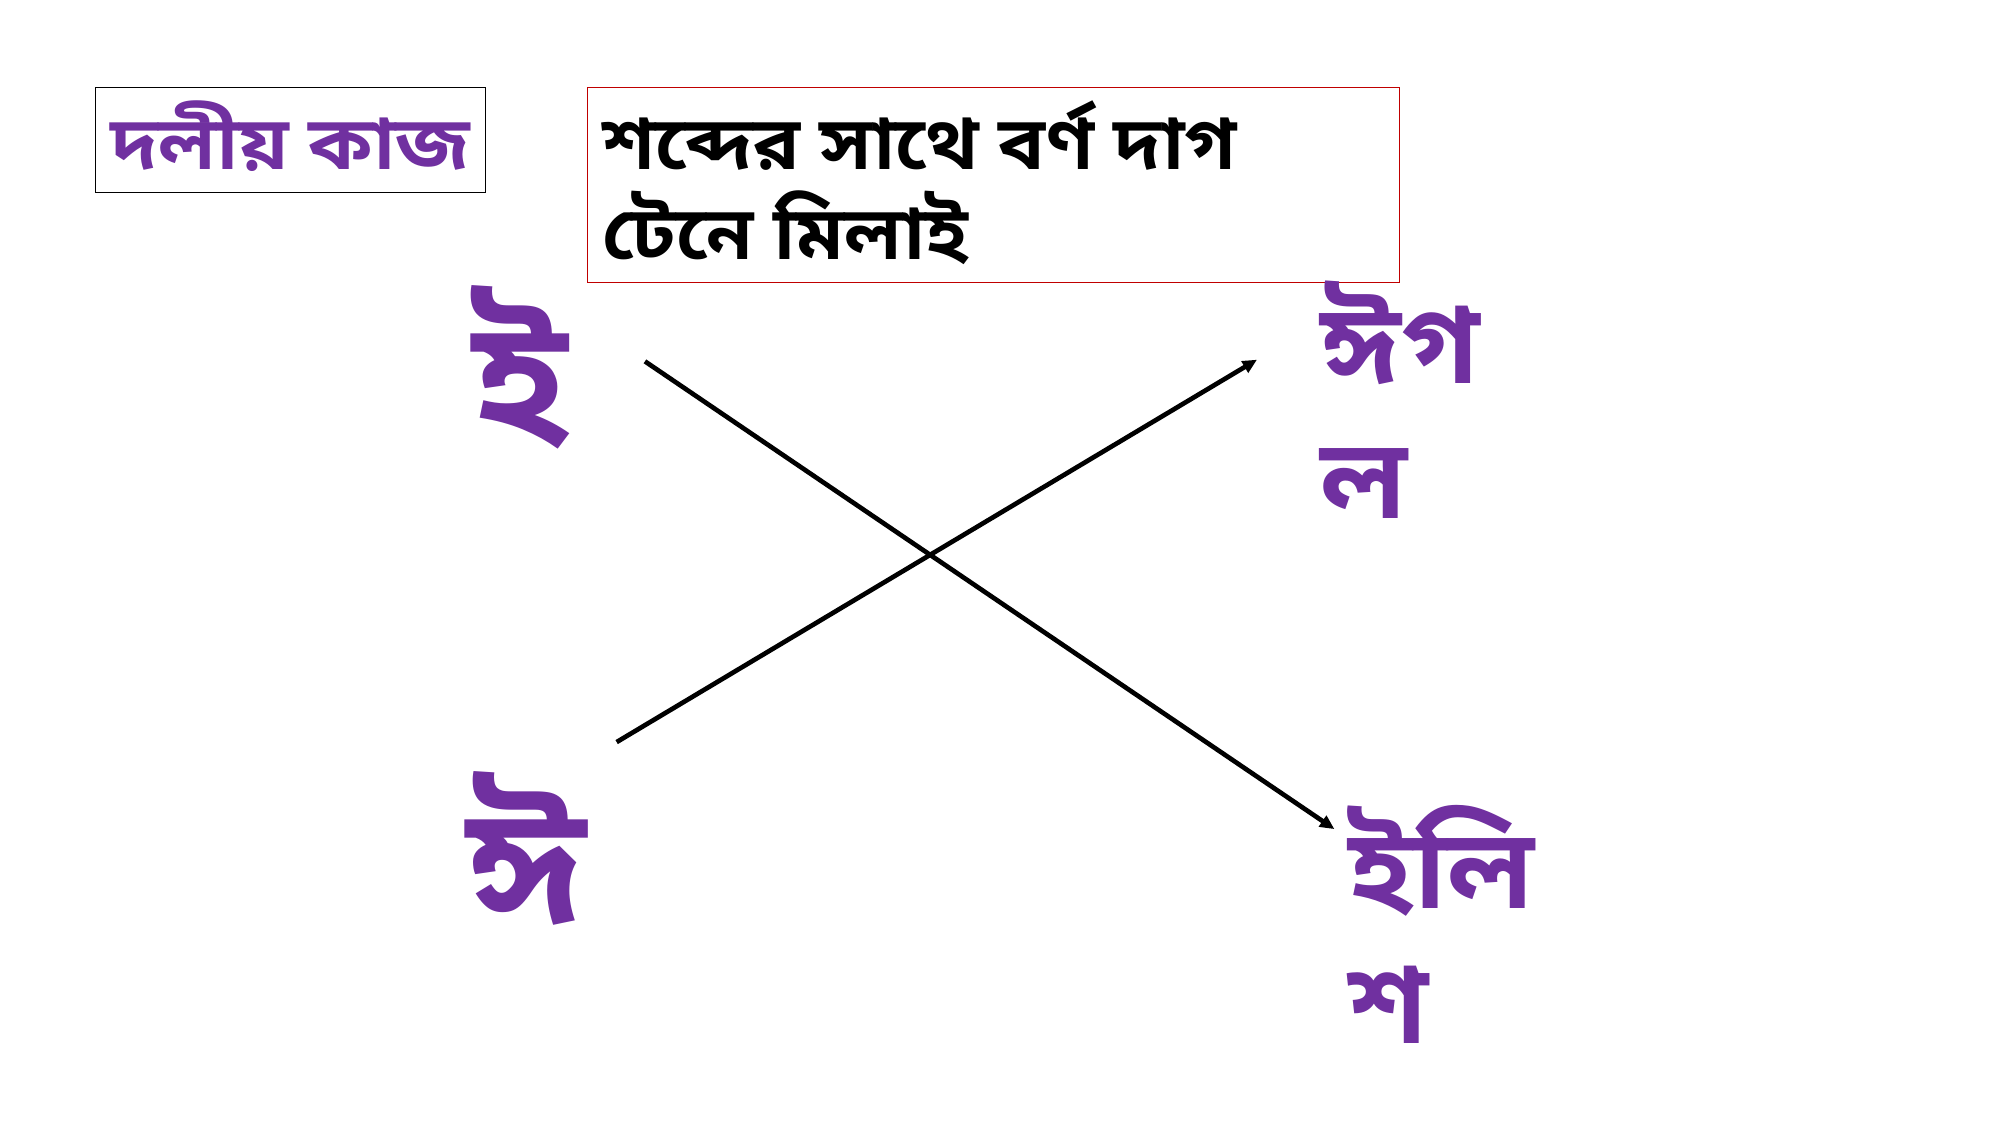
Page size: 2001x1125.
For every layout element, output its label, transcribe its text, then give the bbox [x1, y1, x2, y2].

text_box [644, 361, 1335, 829]
text_box শব্দের সাথে বর্ণ দাগ টেনে মিলাই [587, 87, 1400, 283]
text_box ই [457, 263, 588, 479]
text_box ঈ [451, 749, 617, 965]
text_box ঈগল [1306, 263, 1567, 549]
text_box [616, 359, 1257, 743]
text_box দলীয় কাজ [95, 87, 486, 193]
text_box ইলিশ [1334, 788, 1624, 1074]
